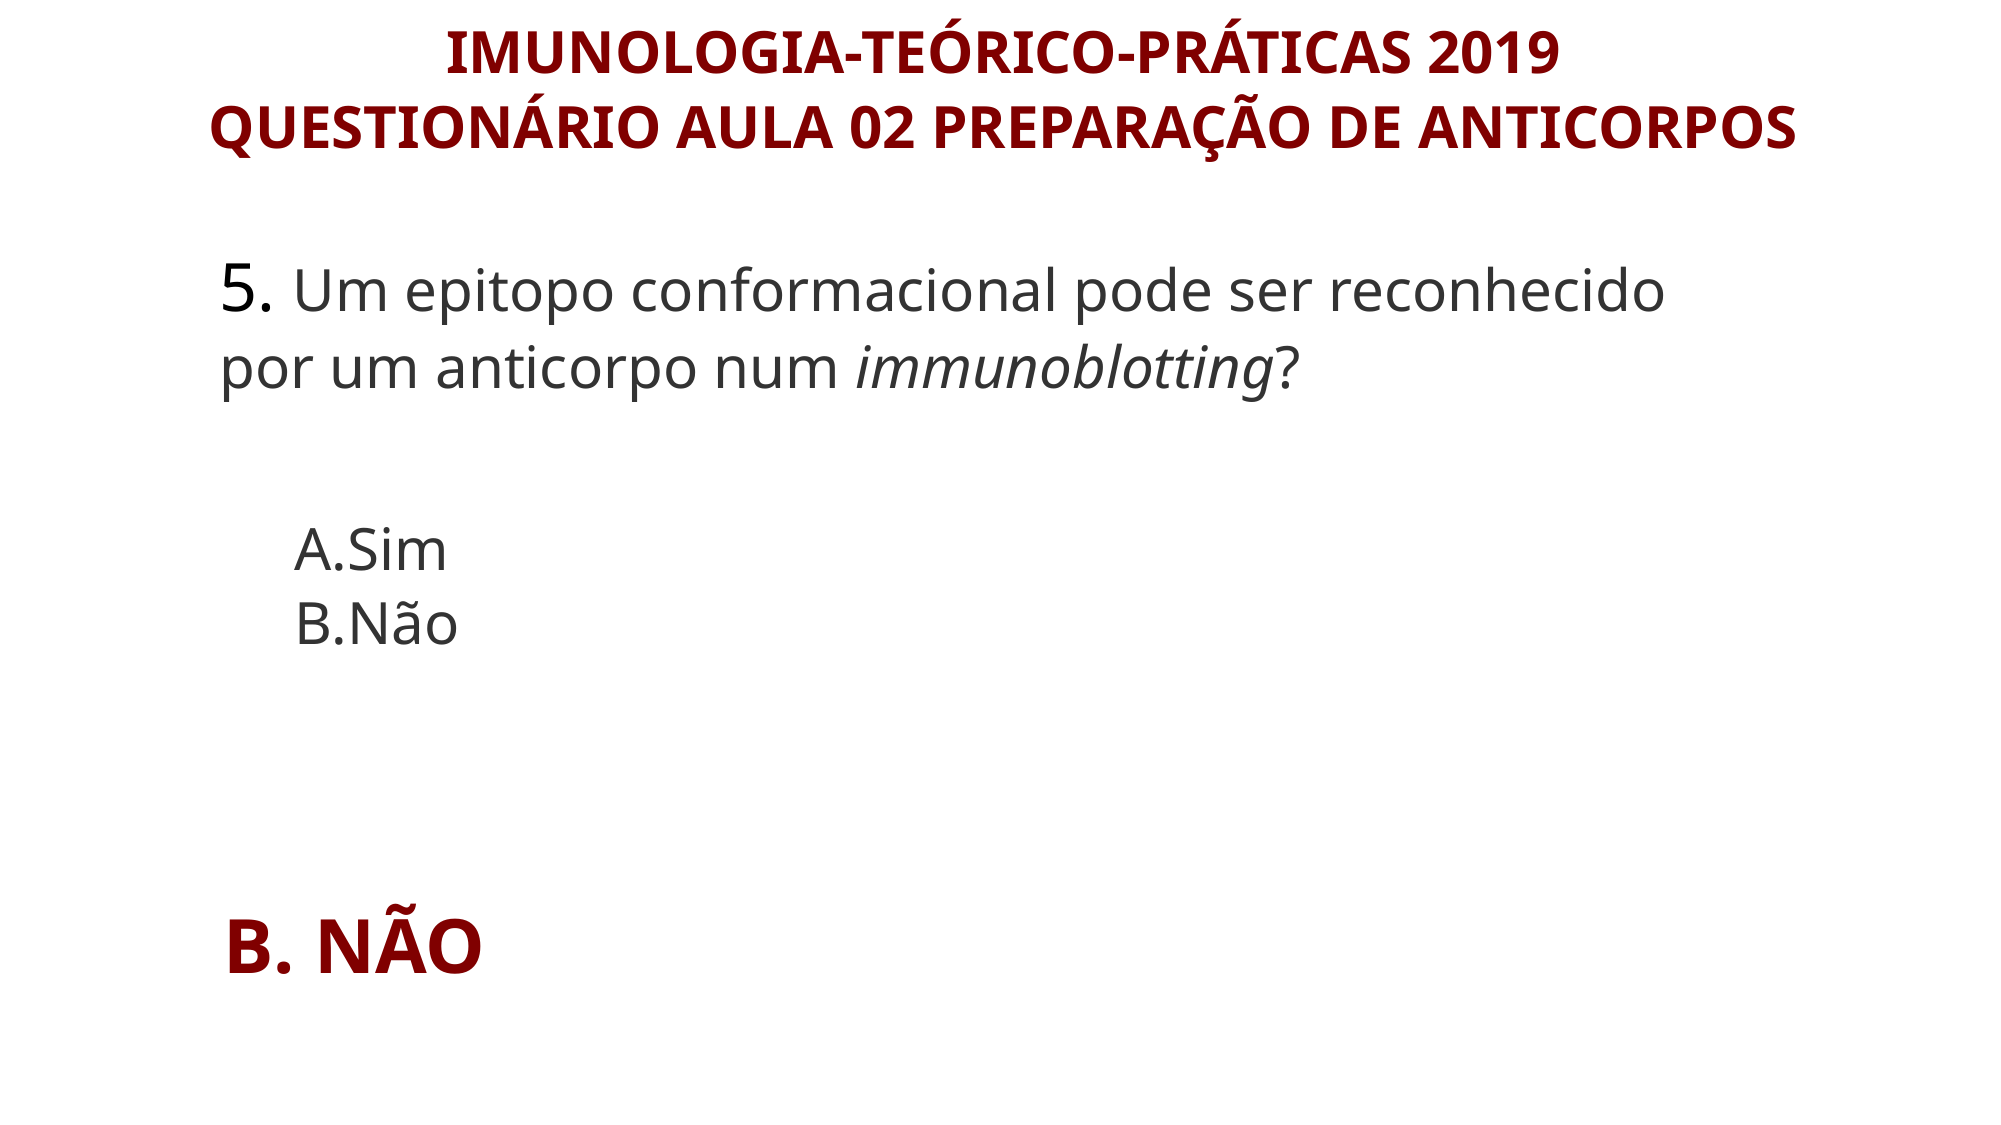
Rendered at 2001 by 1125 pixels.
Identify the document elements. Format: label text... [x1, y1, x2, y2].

text_box IMUNOLOGIA-TEÓRICO-PRÁTICAS 2019 QUESTIONÁRIO AULA 02 PREPARAÇÃO DE ANTICORPOS [74, 2, 1932, 168]
text_box 5. Um epitopo conformacional pode ser reconhecido por um anticorpo num immunoblotting? A.Sim B.Não [204, 232, 1791, 744]
text_box B. NÃO [209, 885, 1812, 997]
